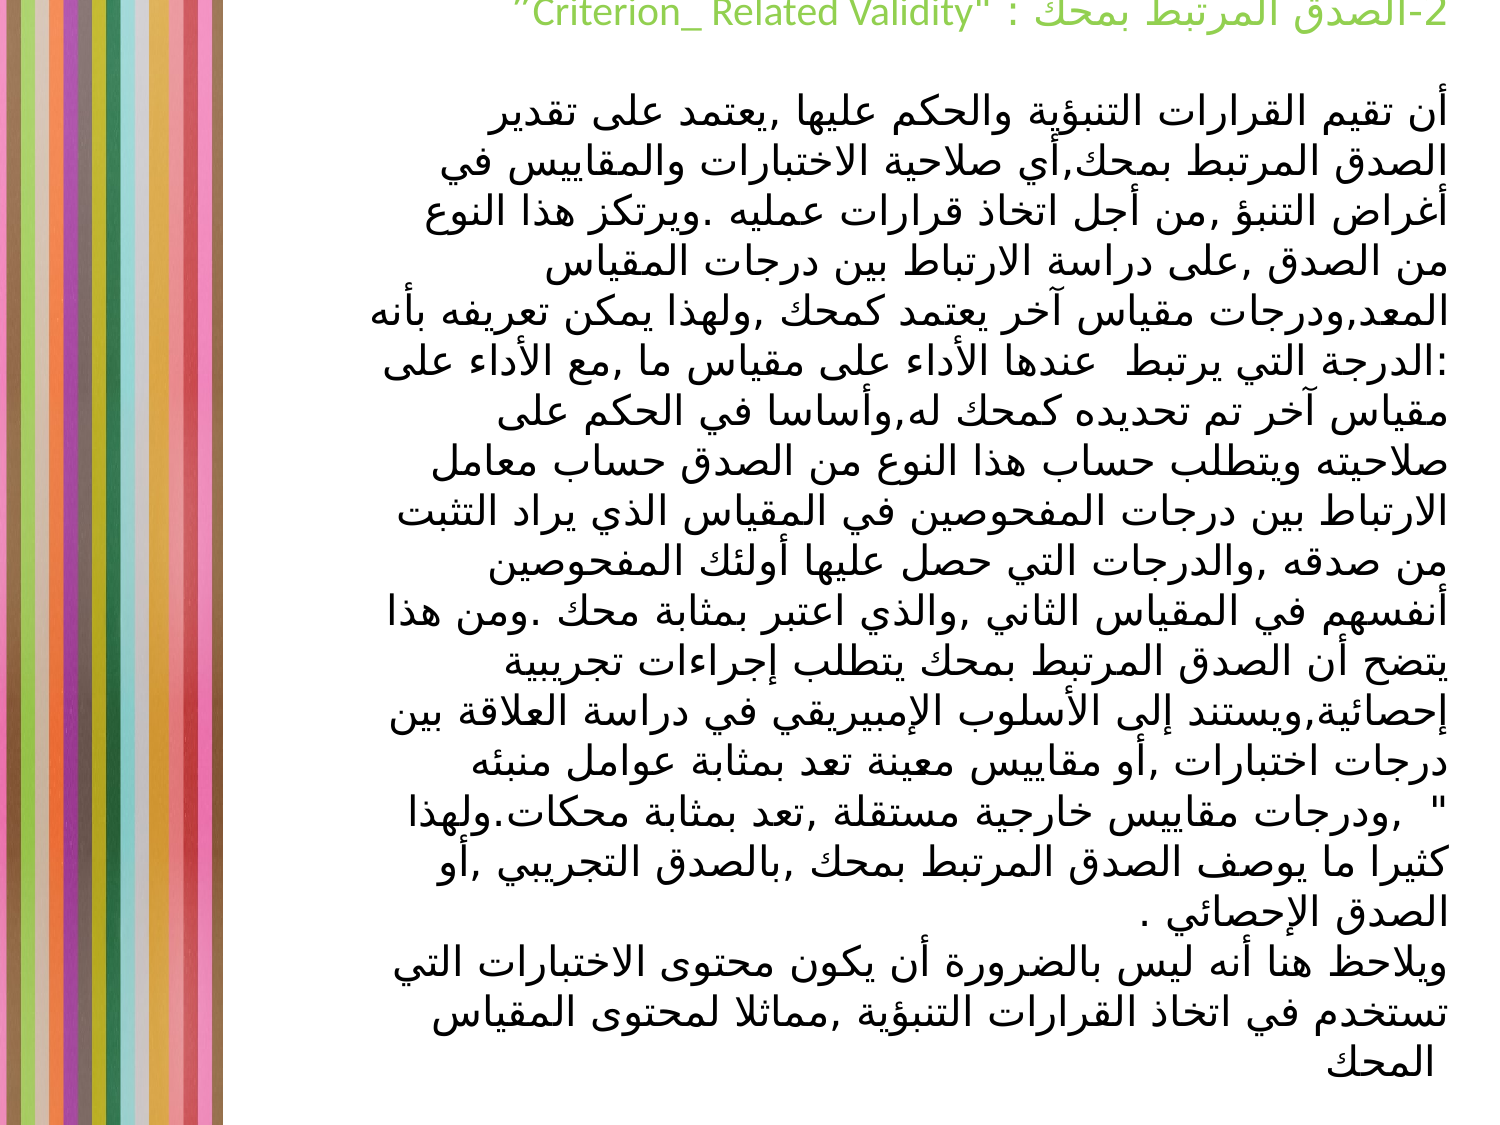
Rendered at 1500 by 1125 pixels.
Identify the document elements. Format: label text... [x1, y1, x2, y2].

text_box 2-الصدق المرتبط بمحك : "Criterion_ Related Validity” أن تقيم القرارات التنبؤية والحكم عليها ,يعتمد على تقدير الصدق المرتبط بمحك,أي صلاحية الاختبارات والمقاييس في أغراض التنبؤ ,من أجل اتخاذ قرارات عمليه .ويرتكز هذا النوع من الصدق ,على دراسة الارتباط بين درجات المقياس المعد,ودرجات مقياس آخر يعتمد كمحك ,ولهذا يمكن تعريفه بأنه :الدرجة التي يرتبط عندها الأداء على مقياس ما ,مع الأداء على مقياس آخر تم تحديده كمحك له,وأساسا في الحكم على صلاحيته ويتطلب حساب هذا النوع من الصدق حساب معامل الارتباط بين درجات المفحوصين في المقياس الذي يراد التثبت من صدقه ,والدرجات التي حصل عليها أولئك المفحوصين أنفسهم في المقياس الثاني ,والذي اعتبر بمثابة محك .ومن هذا يتضح أن الصدق المرتبط بمحك يتطلب إجراءات تجريبية إحصائية,ويستند إلى الأسلوب الإمبيريقي في دراسة العلاقة بين درجات اختبارات ,أو مقاييس معينة تعد بمثابة عوامل منبئه " ,ودرجات مقاييس خارجية مستقلة ,تعد بمثابة محكات.ولهذا كثيرا ما يوصف الصدق المرتبط بمحك ,بالصدق التجريبي ,أو الصدق الإحصائي . ويلاحظ هنا أنه ليس بالضرورة أن يكون محتوى الاختبارات التي تستخدم في اتخاذ القرارات التنبؤية ,مماثلا لمحتوى المقياس المحك [351, 0, 1465, 1092]
picture [0, 0, 223, 1125]
